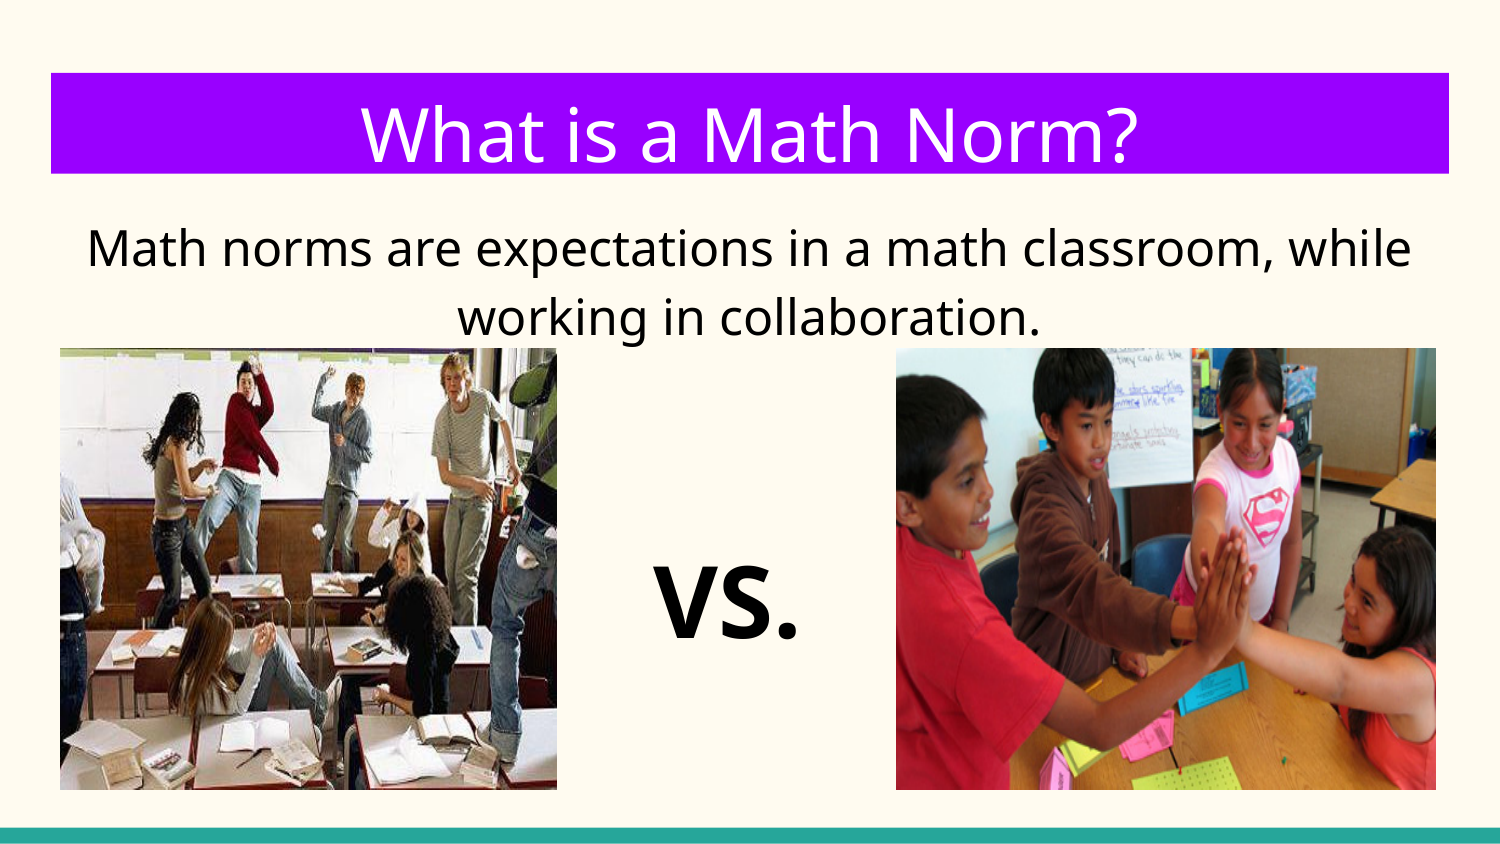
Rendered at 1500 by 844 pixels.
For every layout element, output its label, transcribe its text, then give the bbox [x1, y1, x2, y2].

picture [896, 348, 1436, 790]
list Math norms are expectations in a math classroom, while working in collaboration. [51, 192, 1449, 821]
title What is a Math Norm? [51, 72, 1449, 174]
picture [60, 348, 557, 790]
text_box VS. [638, 523, 852, 656]
